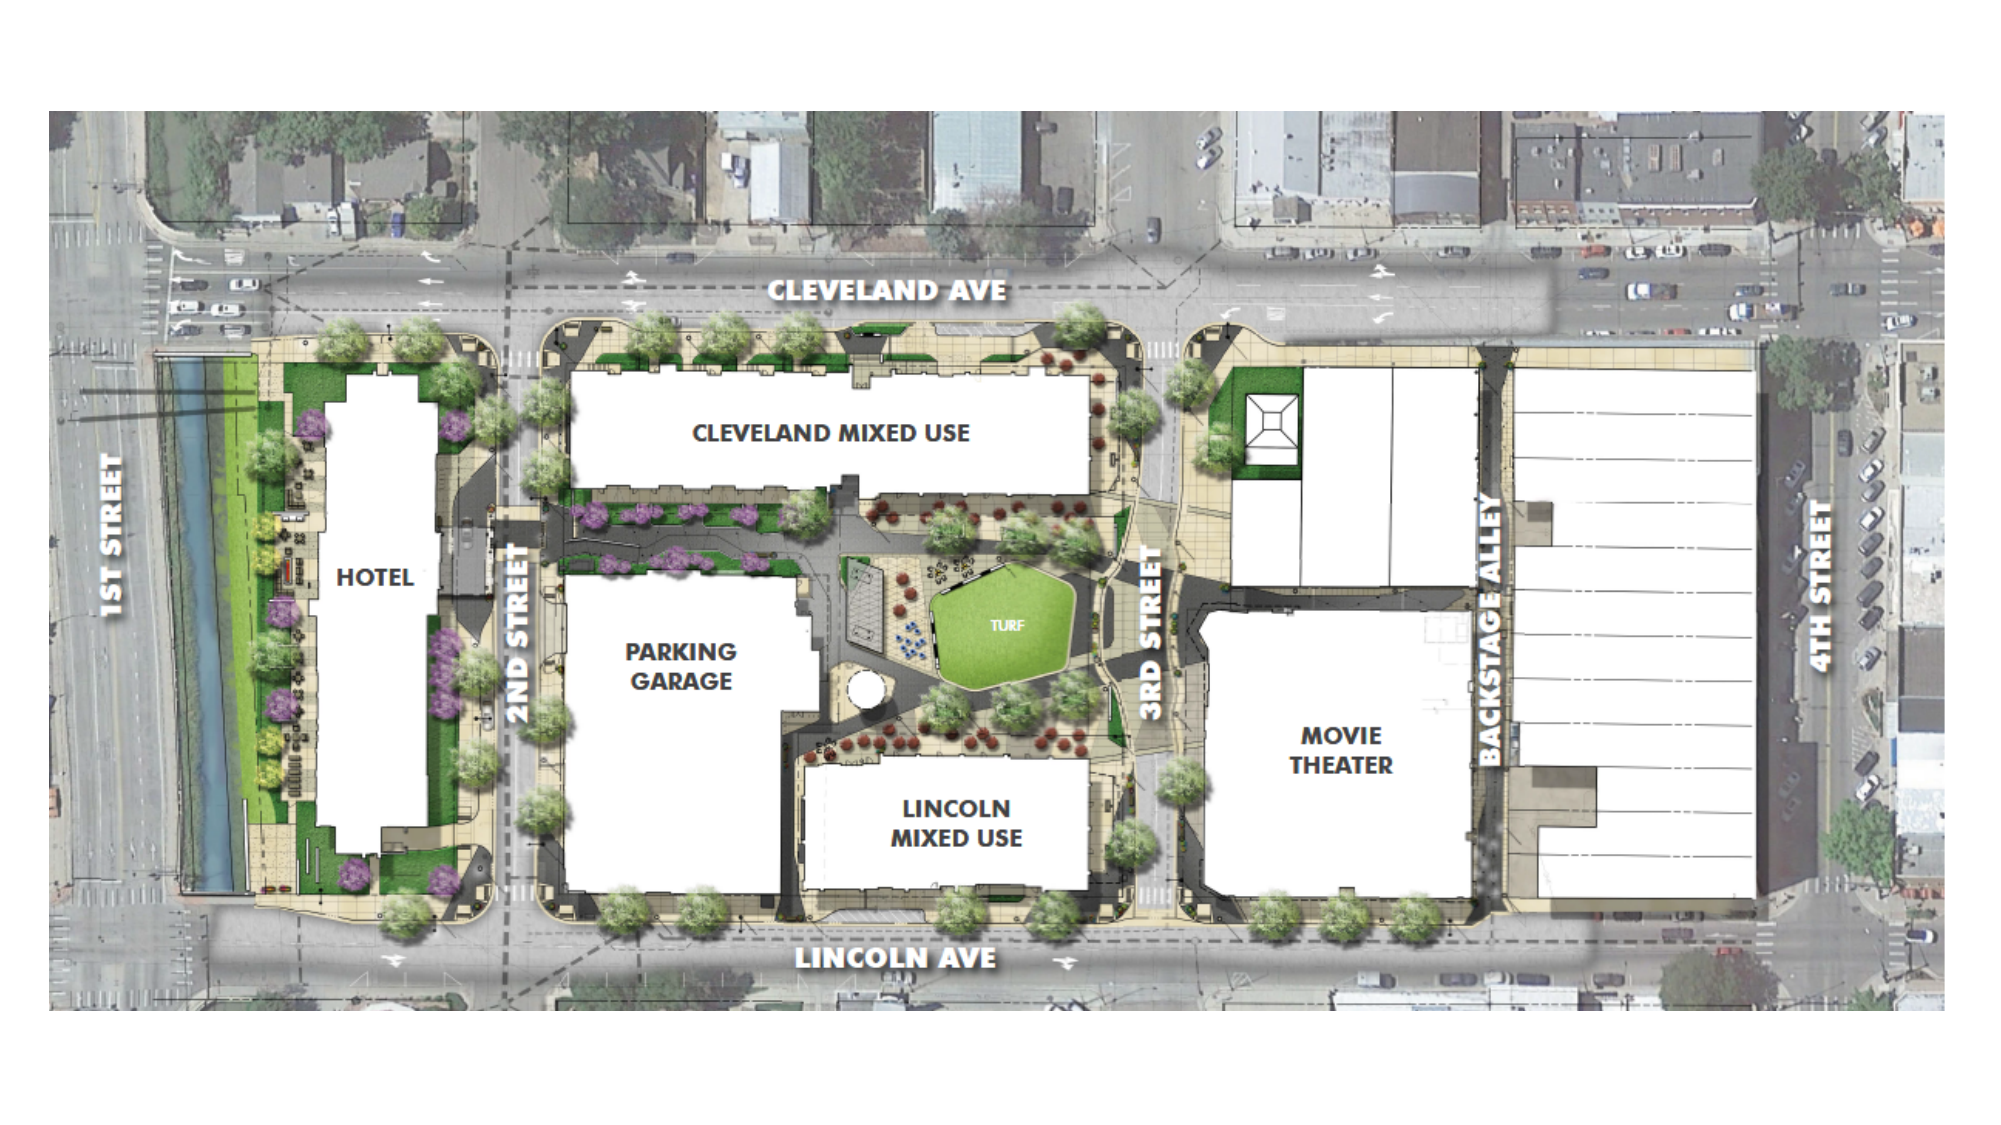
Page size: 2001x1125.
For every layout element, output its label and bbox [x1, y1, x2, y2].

picture [49, 111, 1946, 1011]
